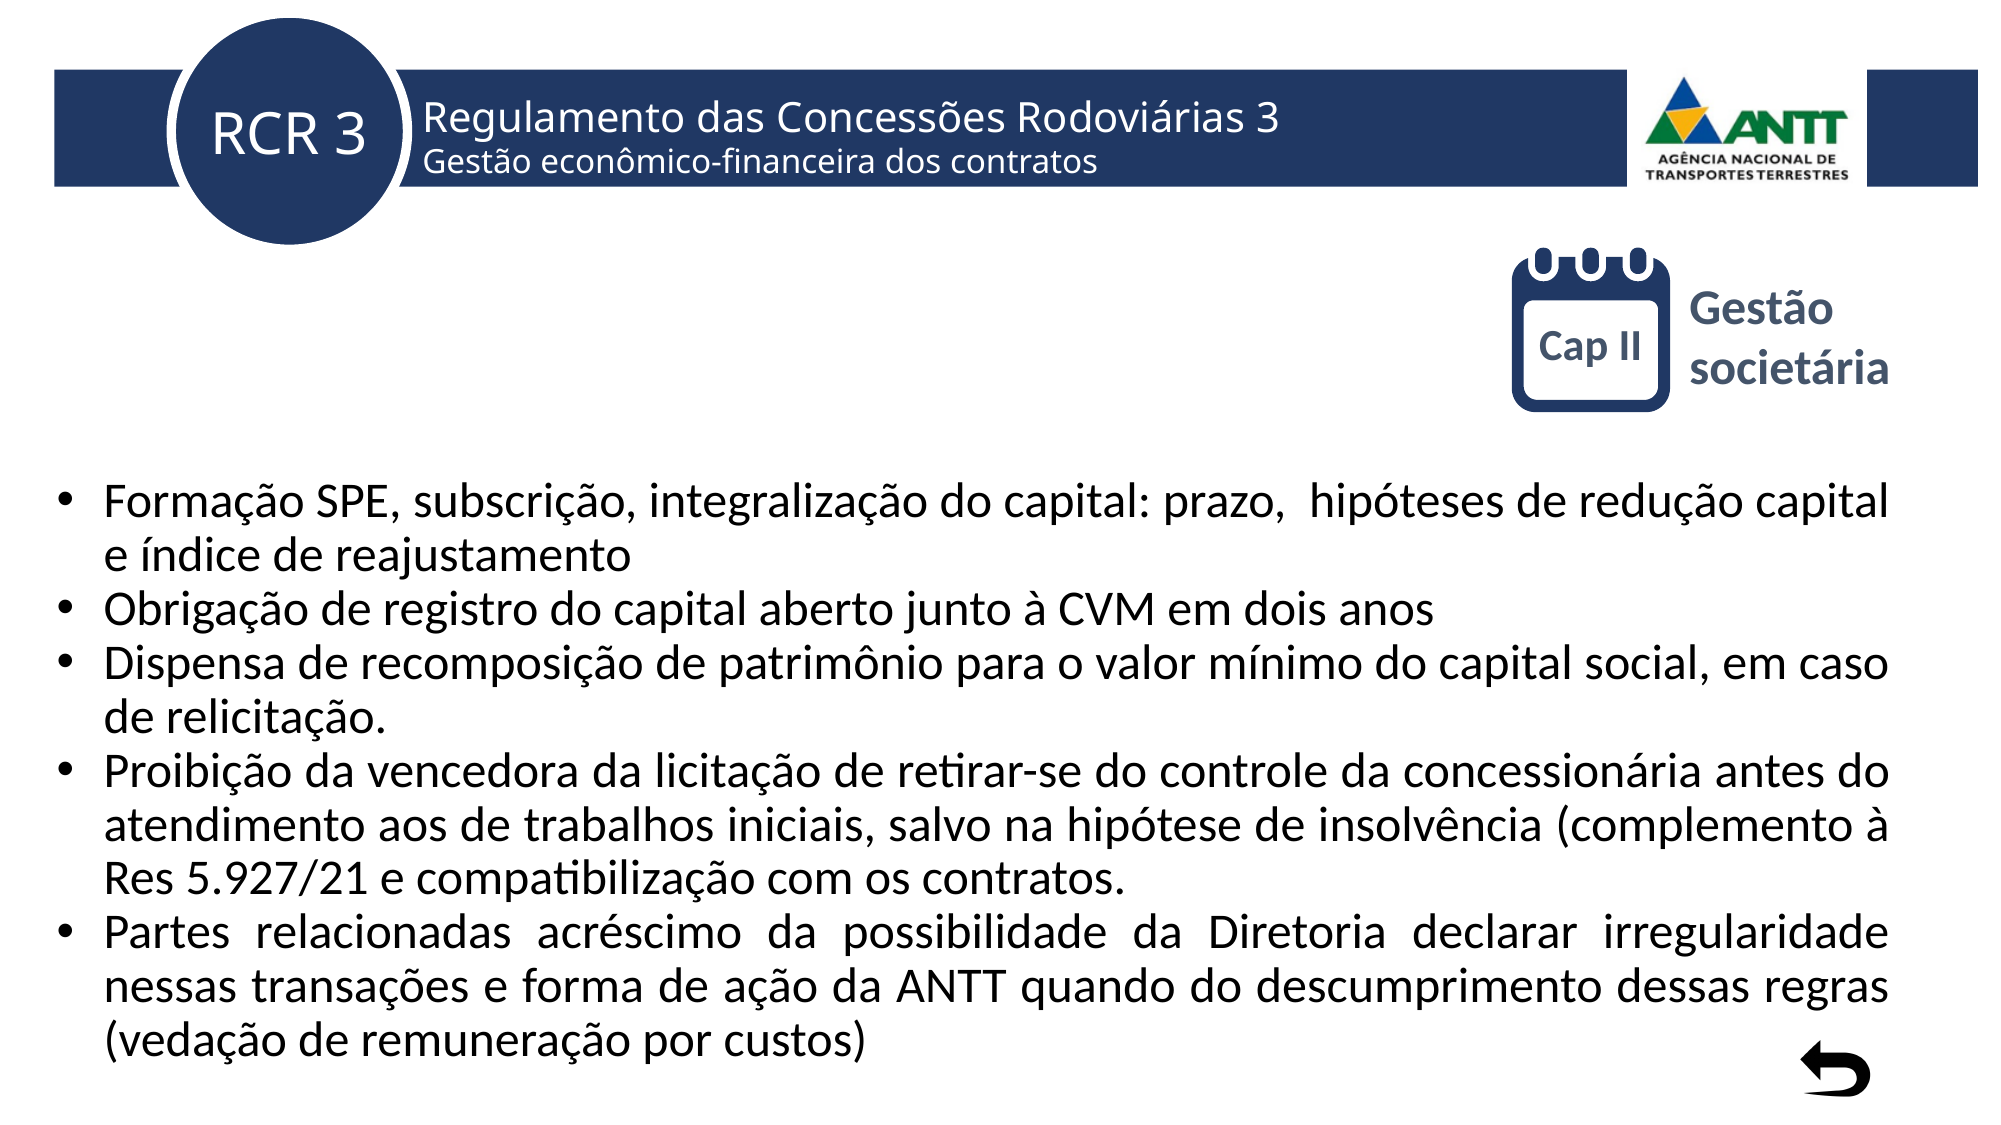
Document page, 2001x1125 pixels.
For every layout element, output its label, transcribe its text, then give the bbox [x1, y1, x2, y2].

text_box Gestão societária [1689, 274, 1983, 426]
picture [1795, 1028, 1876, 1109]
text_box Formação SPE, subscrição, integralização do capital: prazo, hipóteses de redução capital e índice de reajustamento Obrigação de registro do capital aberto junto à CVM em dois anos Dispensa de recomposição de patrimônio para o valor mínimo do capital social, em caso de relicitação. Proibição da vencedora da licitação de retirar-se do controle da concessionária antes do atendimento aos de trabalhos iniciais, salvo na hipótese de insolvência (complemento à Res 5.927/21 e compatibilização com os contratos. Partes relacionadas acréscimo da possibilidade da Diretoria declarar irregularidade nessas transações e forma de ação da ANTT quando do descumprimento dessas regras (vedação de remuneração por custos) [41, 466, 1906, 1076]
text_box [1511, 247, 1671, 413]
picture [1627, 57, 1867, 200]
